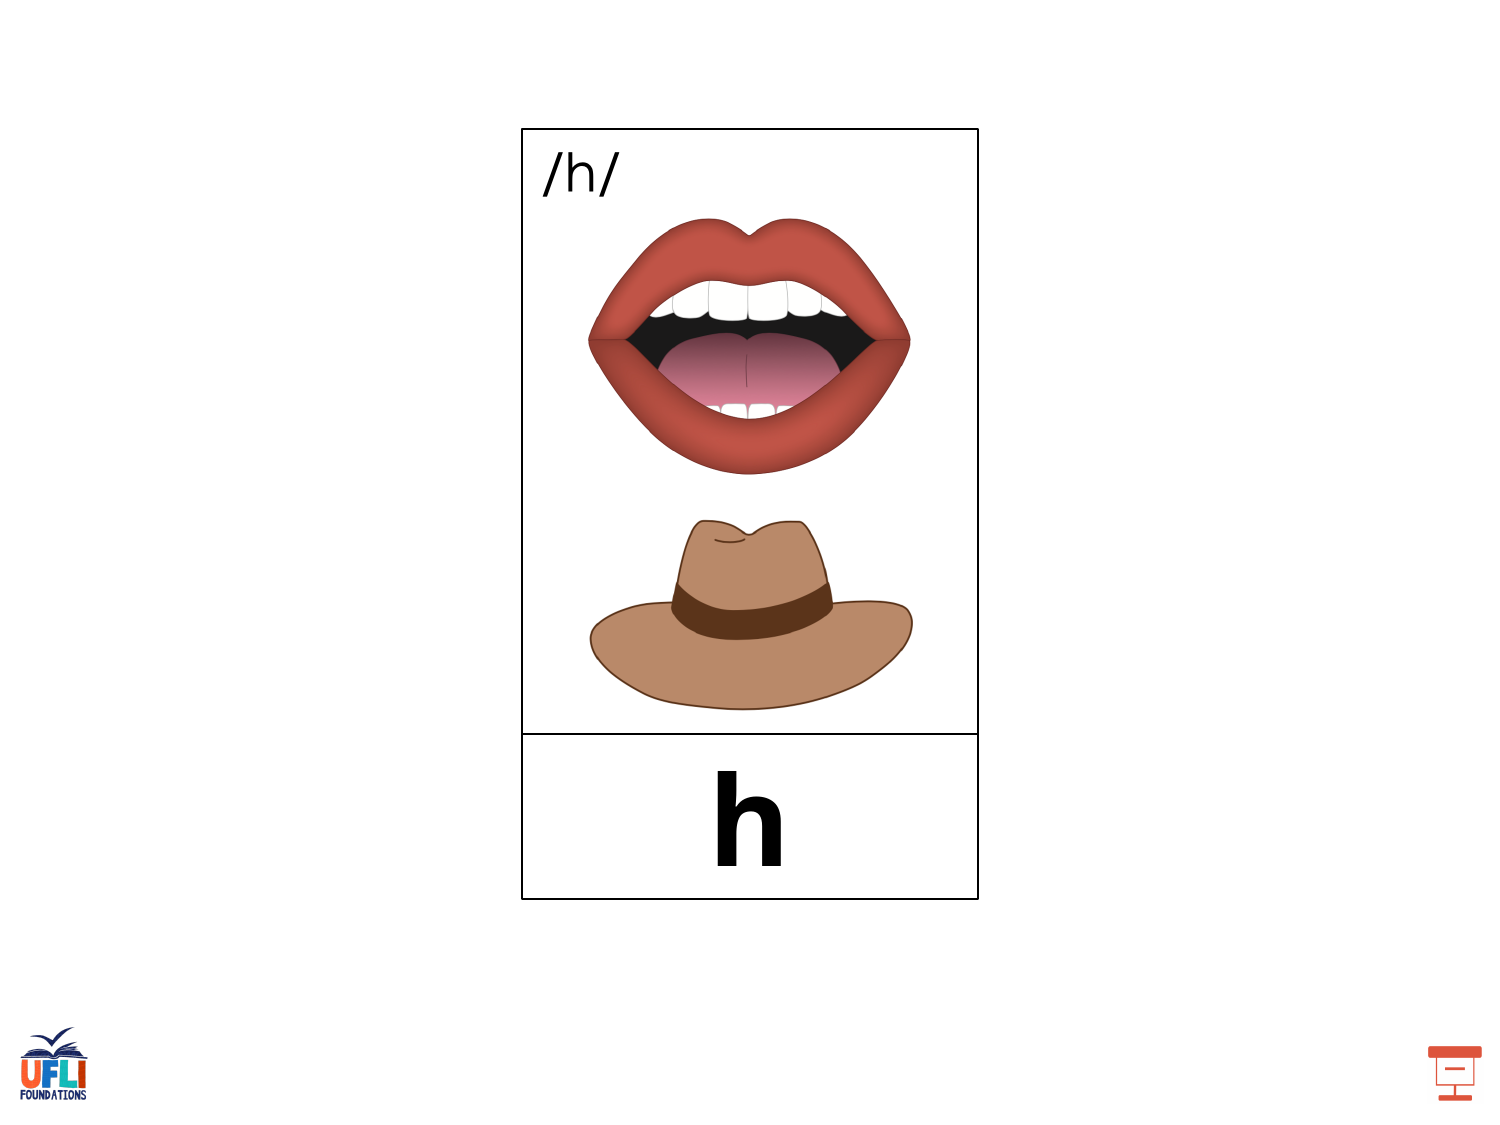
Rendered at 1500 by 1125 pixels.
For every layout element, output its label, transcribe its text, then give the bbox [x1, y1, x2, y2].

picture [16, 1027, 90, 1103]
picture [522, 130, 977, 733]
picture [1427, 1043, 1484, 1104]
text_box h [521, 733, 978, 899]
